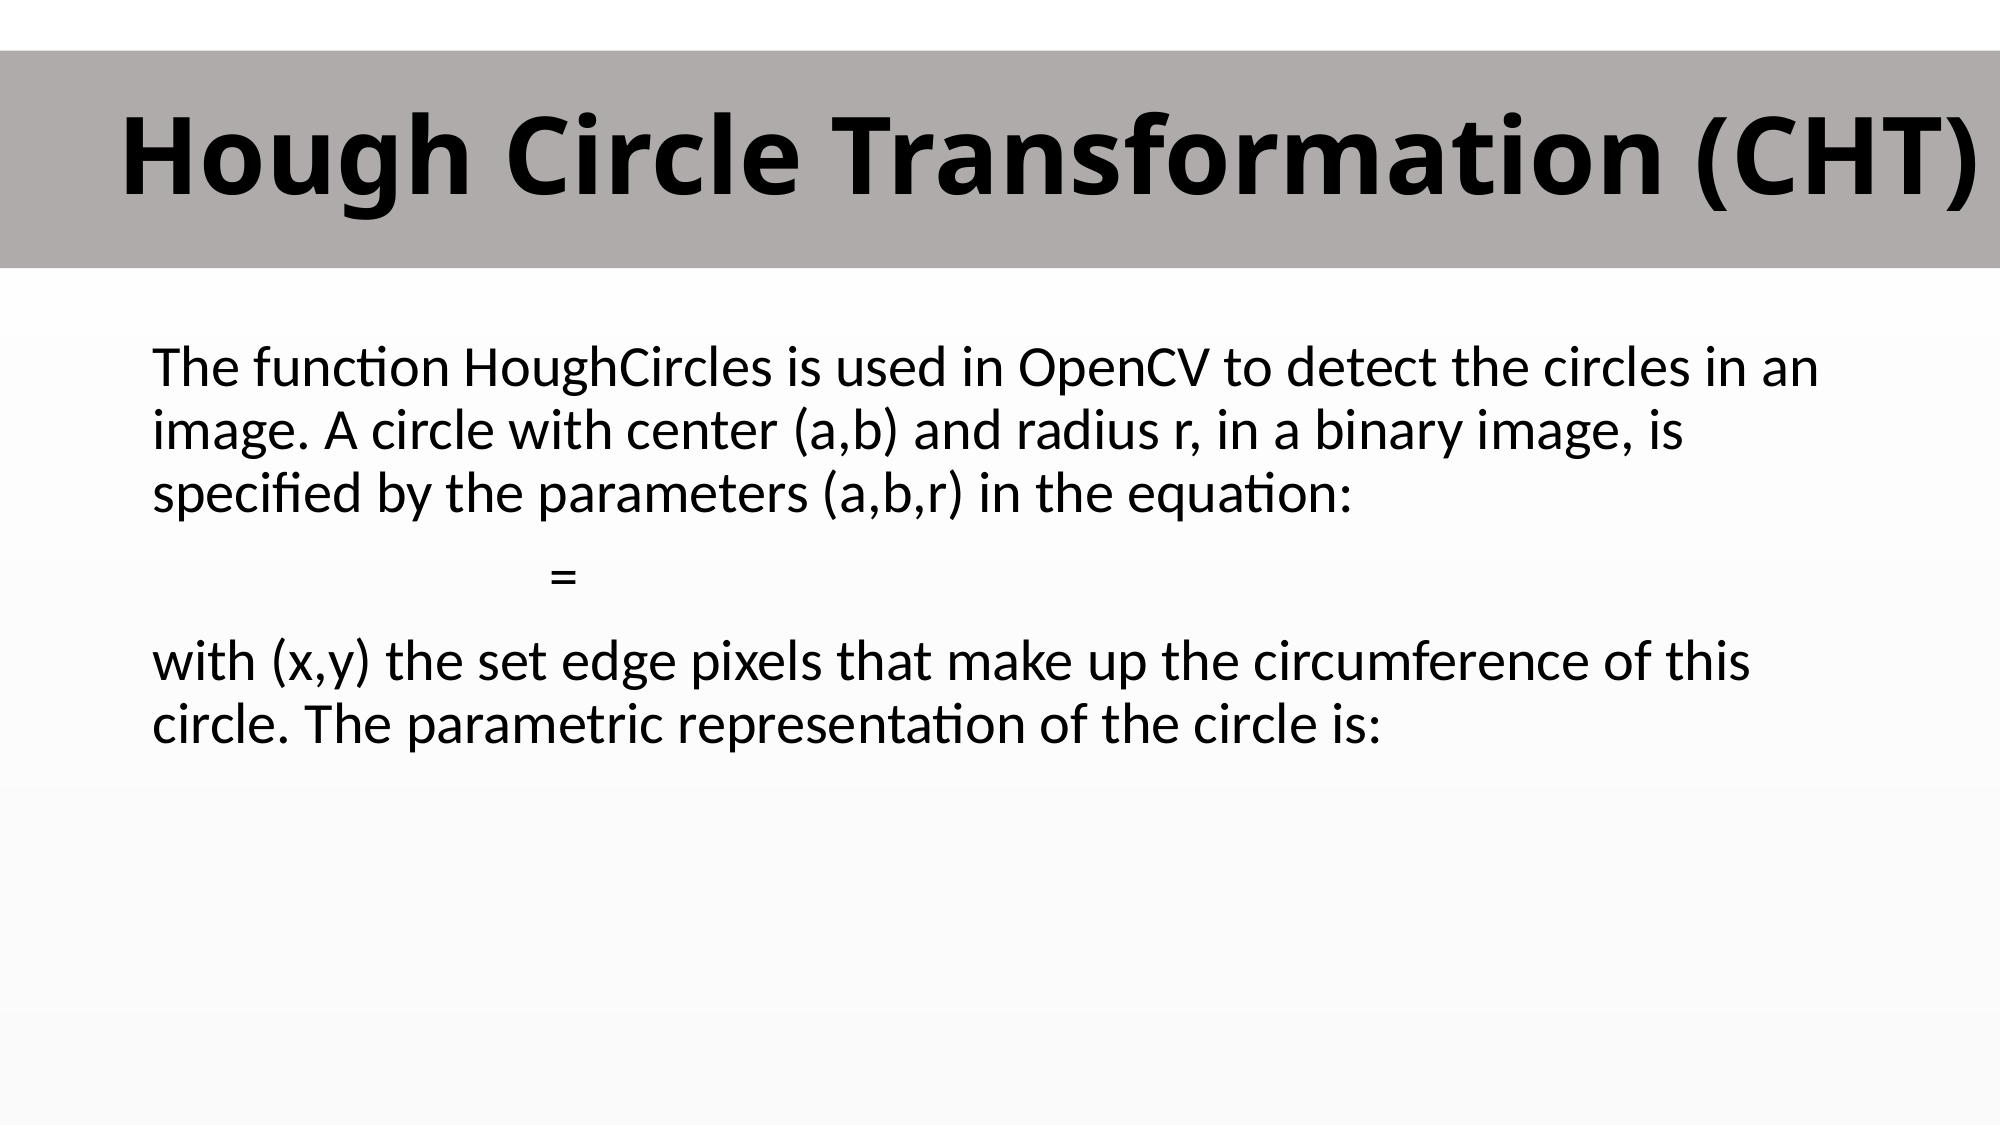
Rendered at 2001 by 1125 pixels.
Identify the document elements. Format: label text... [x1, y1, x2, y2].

text_box Hough Circle Transformation (CHT) [0, 50, 2000, 269]
